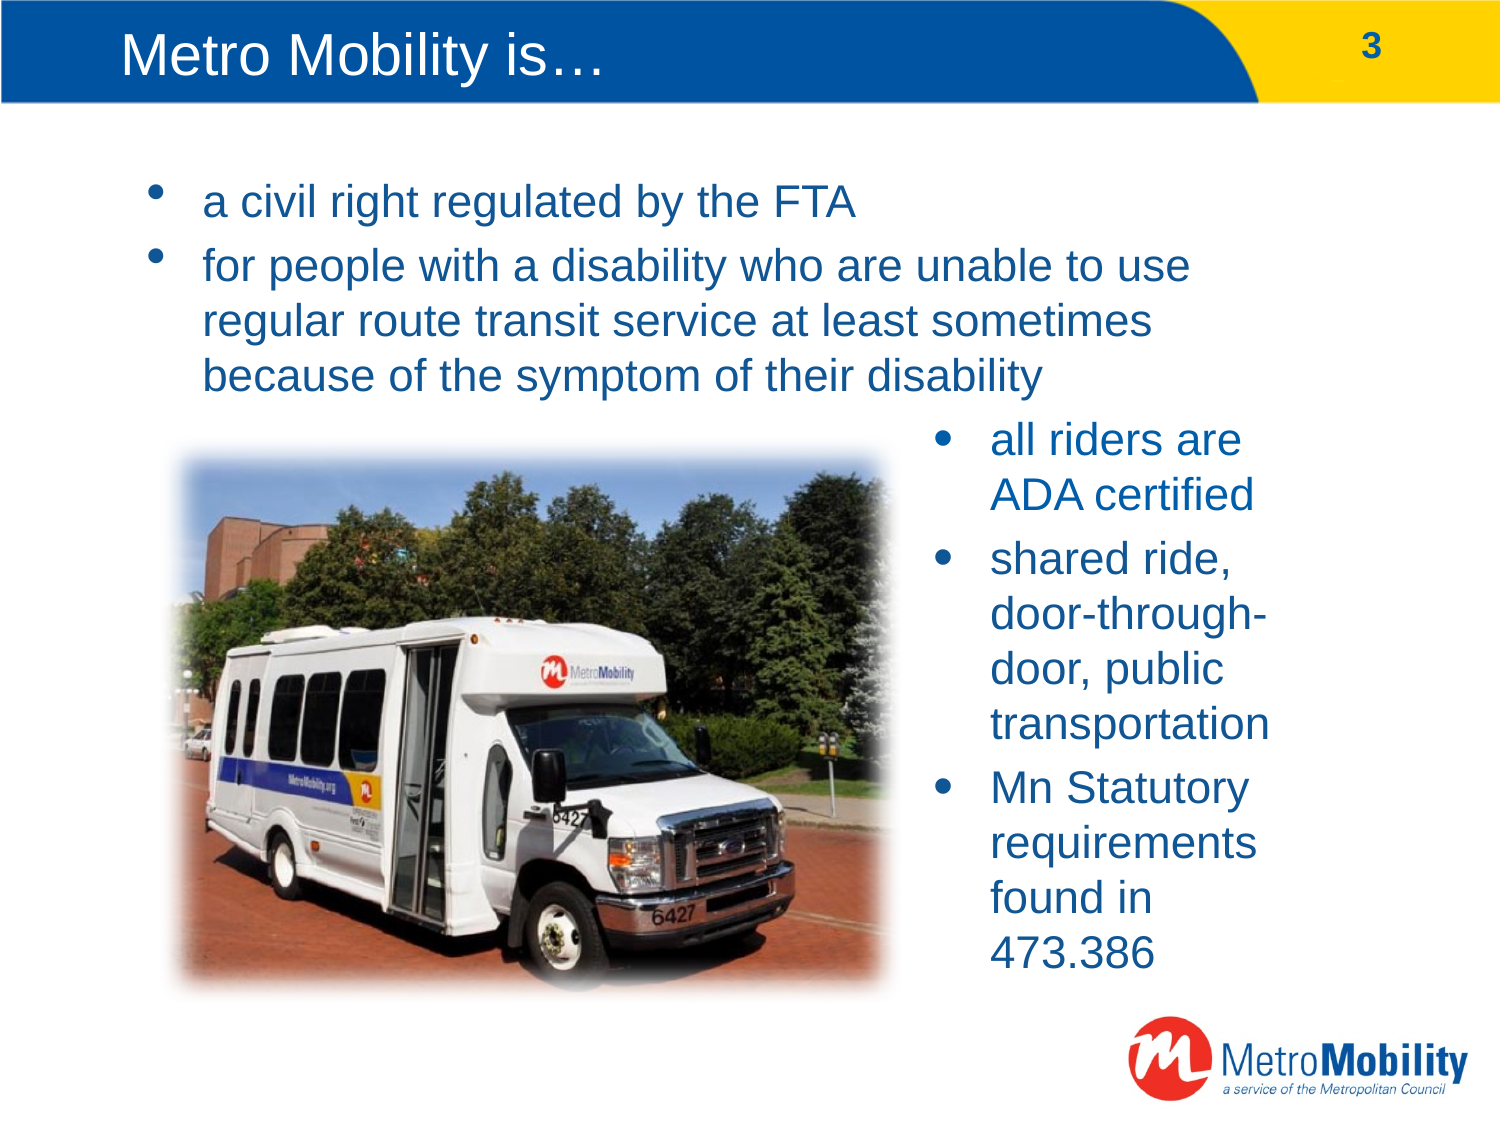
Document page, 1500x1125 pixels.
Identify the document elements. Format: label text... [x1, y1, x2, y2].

picture [0, 0, 1500, 1125]
list a civil right regulated by the FTA for people with a disability who are unable to use regular route transit service at least sometimes because of the symptom of their disability all riders are ADA certified shared ride, door-through-door, public transportation Mn Statutory requirements found in 473.386 [130, 163, 1341, 985]
title Metro Mobility is… [104, 0, 1456, 114]
slide_number 3 [1265, 13, 1478, 95]
